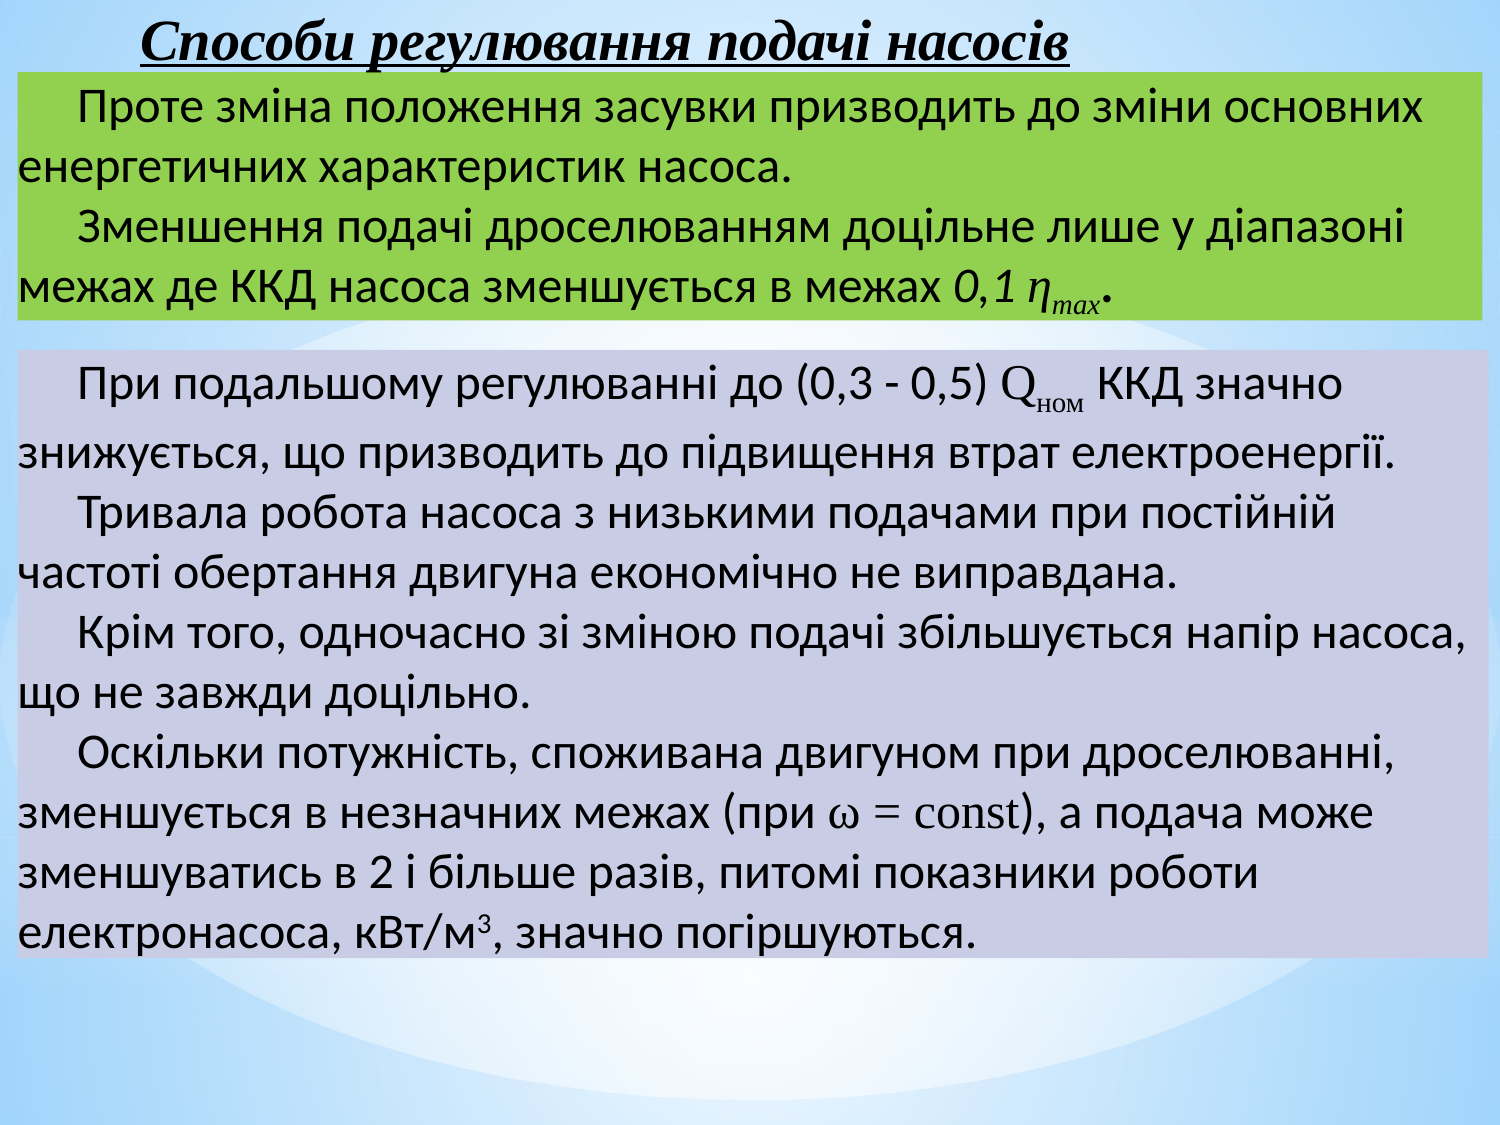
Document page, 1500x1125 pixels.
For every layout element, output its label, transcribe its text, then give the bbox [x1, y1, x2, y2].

text_box Проте зміна положення засувки призводить до зміни основних енергетичних характеристик насоса. Зменшення подачі дроселюванням доцільне лише у діапазоні межах де ККД насоса зменшується в межах 0,1 ηтах. [17, 72, 1483, 321]
text_box При подальшому регулюванні до (0,3 - 0,5) Qном ККД значно знижується, що призводить до підвищення втрат електроенергії. Тривала робота насоса з низькими подачами при постійній частоті обертання двигуна економічно не виправдана. Крім того, одночасно зі зміною подачі збільшується напір насоса, що не завжди доцільно. Оскільки потужність, споживана двигуном при дроселюванні, зменшується в незначних межах (при ω = const), а подача може зменшуватись в 2 і більше разів, питомі показники роботи електронасоса, кВт/м3, значно погіршуються. [17, 349, 1489, 959]
text_box Способи регулювання подачі насосів [140, 1, 1071, 72]
